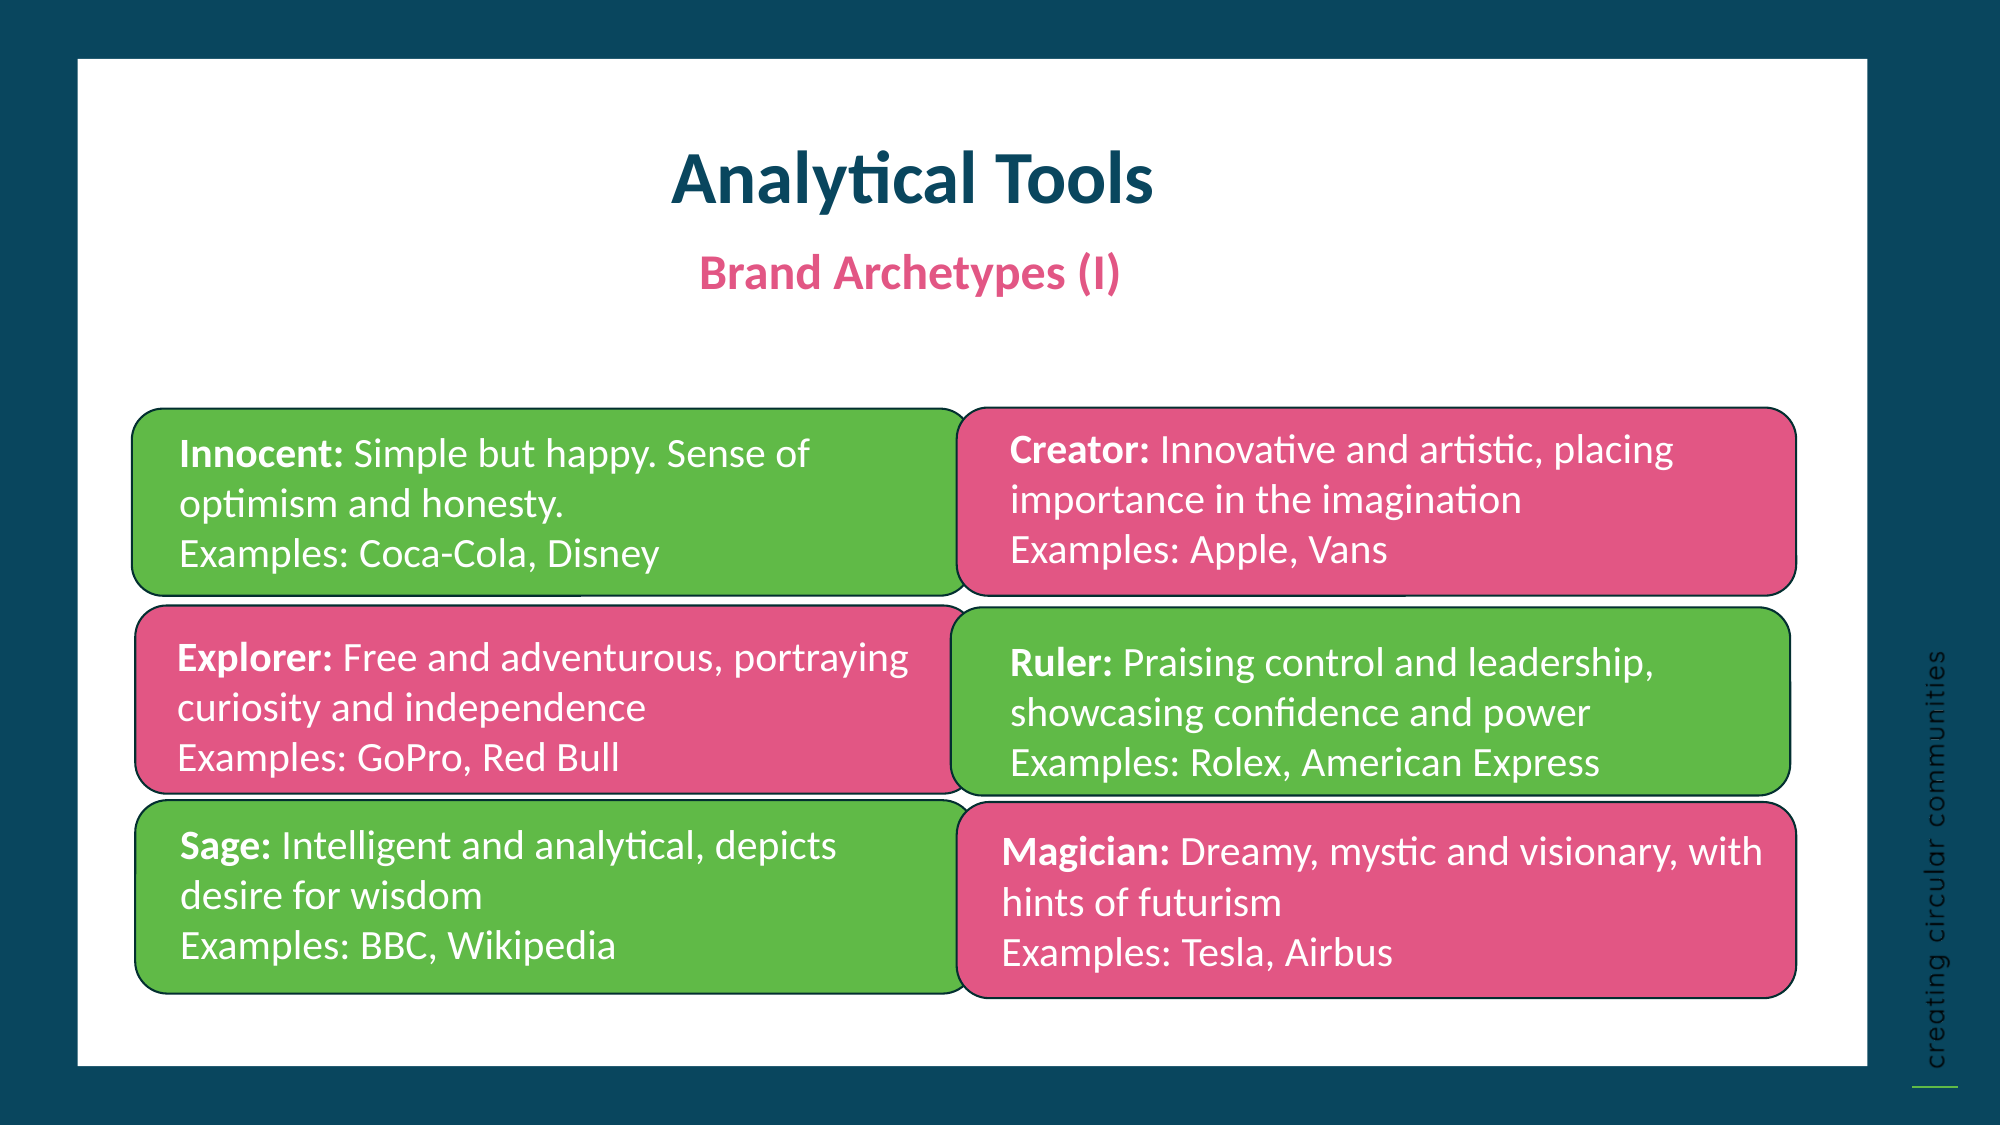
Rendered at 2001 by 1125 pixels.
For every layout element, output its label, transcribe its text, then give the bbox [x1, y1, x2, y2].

text_box [130, 407, 964, 597]
text_box Sage: Intelligent and analytical, depicts desire for wisdom Examples: BBC, Wikipedia [165, 810, 957, 976]
text_box Explorer: Free and adventurous, portraying curiosity and independence Examples: GoPro, Red Bull [162, 622, 996, 788]
text_box Ruler: Praising control and leadership, showcasing confidence and power Examples: Rolex, American Express [995, 627, 1828, 792]
text_box [957, 800, 1793, 1000]
text_box [134, 799, 967, 995]
text_box [955, 406, 1794, 597]
text_box [960, 788, 1776, 797]
text_box Innocent: Simple but happy. Sense of optimism and honesty. Examples: Coca-Cola, Disney [164, 418, 951, 584]
list Analytical Tools [656, 131, 1349, 330]
text_box Creator: Innovative and artistic, placing importance in the imagination Examples: Apple, Vans [995, 414, 1828, 579]
text_box [134, 604, 963, 795]
text_box Magician: Dreamy, mystic and visionary, with hints of futurism Examples: Tesla, Airbus [986, 816, 1820, 982]
text_box [954, 606, 1790, 627]
